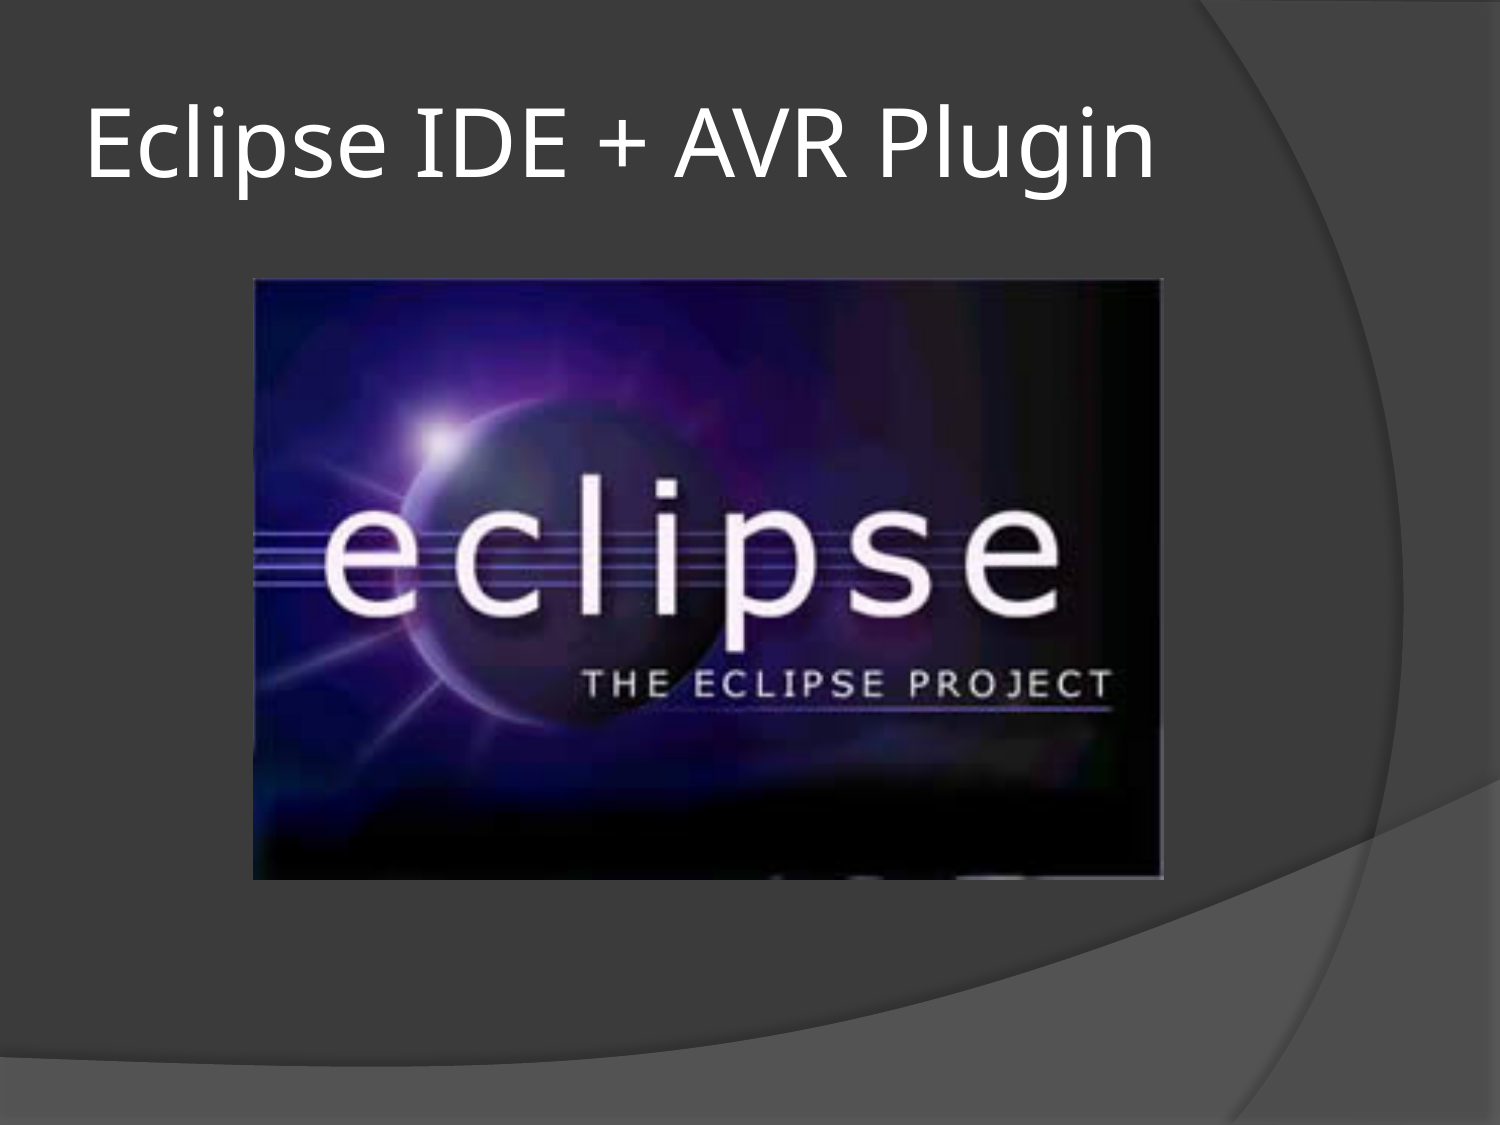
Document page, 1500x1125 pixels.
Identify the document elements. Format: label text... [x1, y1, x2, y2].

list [253, 278, 1164, 880]
title Eclipse IDE + AVR Plugin [75, 45, 1300, 233]
